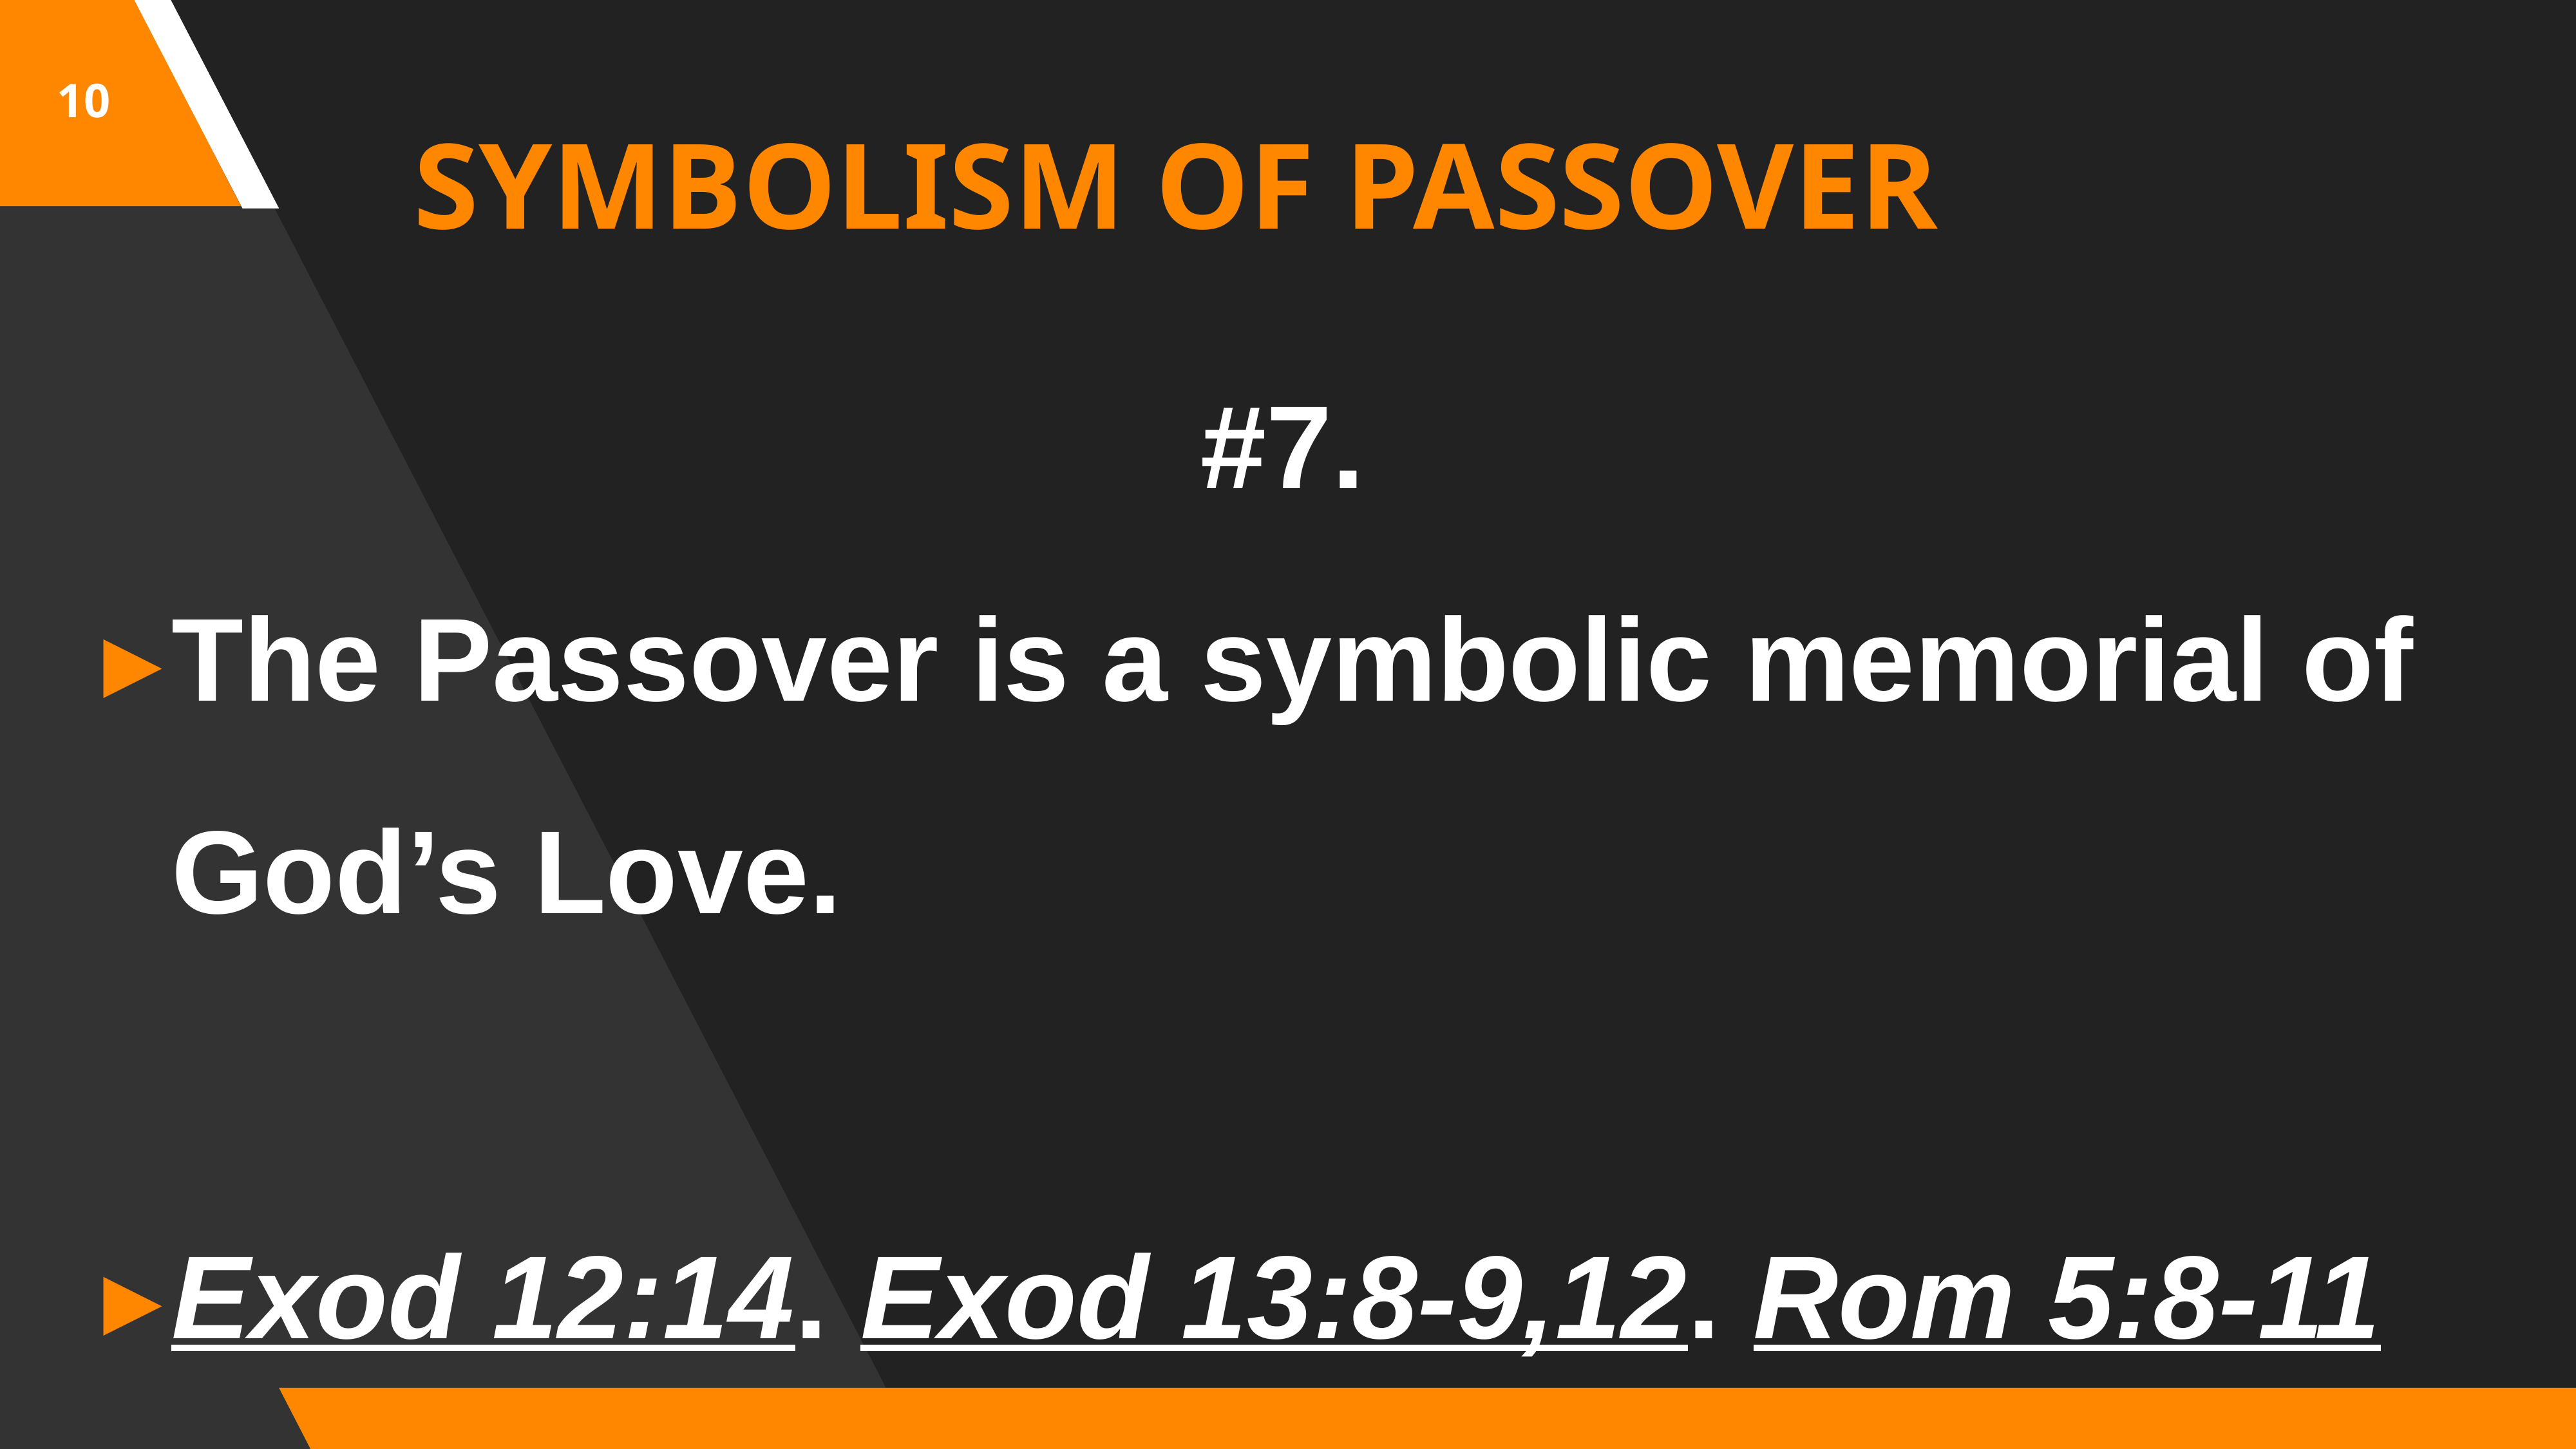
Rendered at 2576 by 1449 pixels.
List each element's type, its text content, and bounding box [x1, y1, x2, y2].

slide_number 10 [0, 0, 168, 207]
subtitle #7. The Passover is a symbolic memorial of God’s Love. Exod 12:14. Exod 13:8-9,12. Rom 5:8-11 [77, 274, 2521, 1334]
title SYMBOLISM OF PASSOVER [388, 43, 2268, 274]
